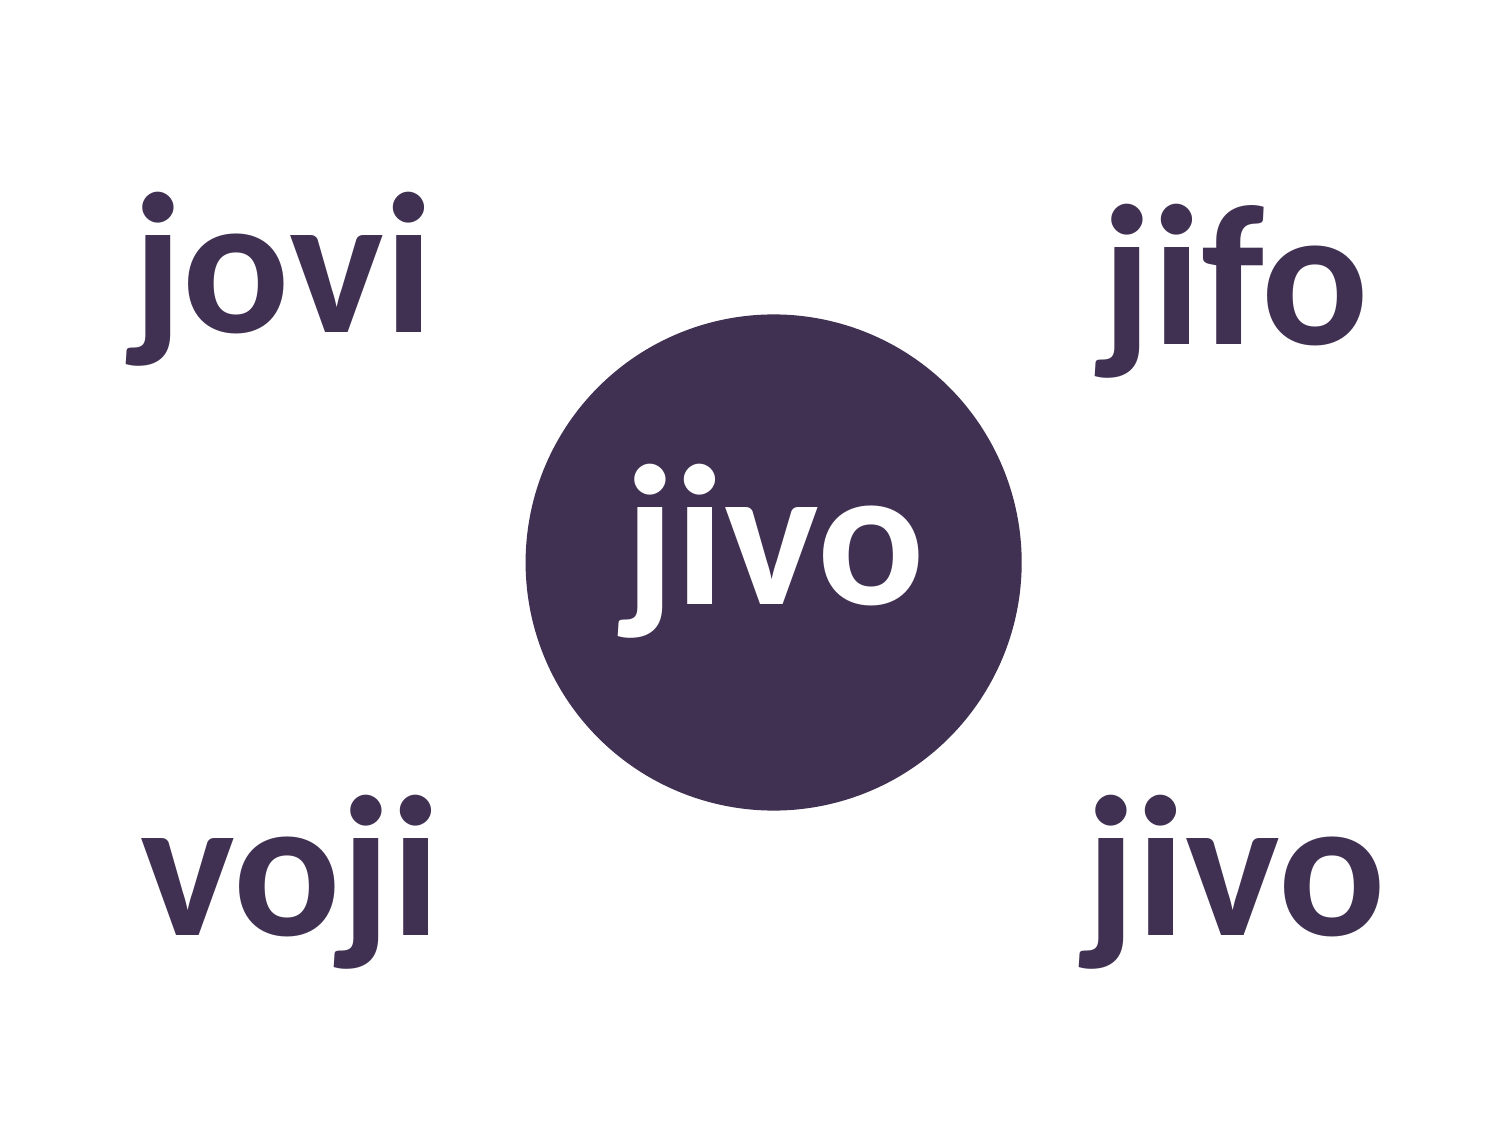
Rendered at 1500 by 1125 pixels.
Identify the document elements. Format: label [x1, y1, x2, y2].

text_box [0, 0, 1500, 1125]
text_box [978, 749, 1500, 1049]
